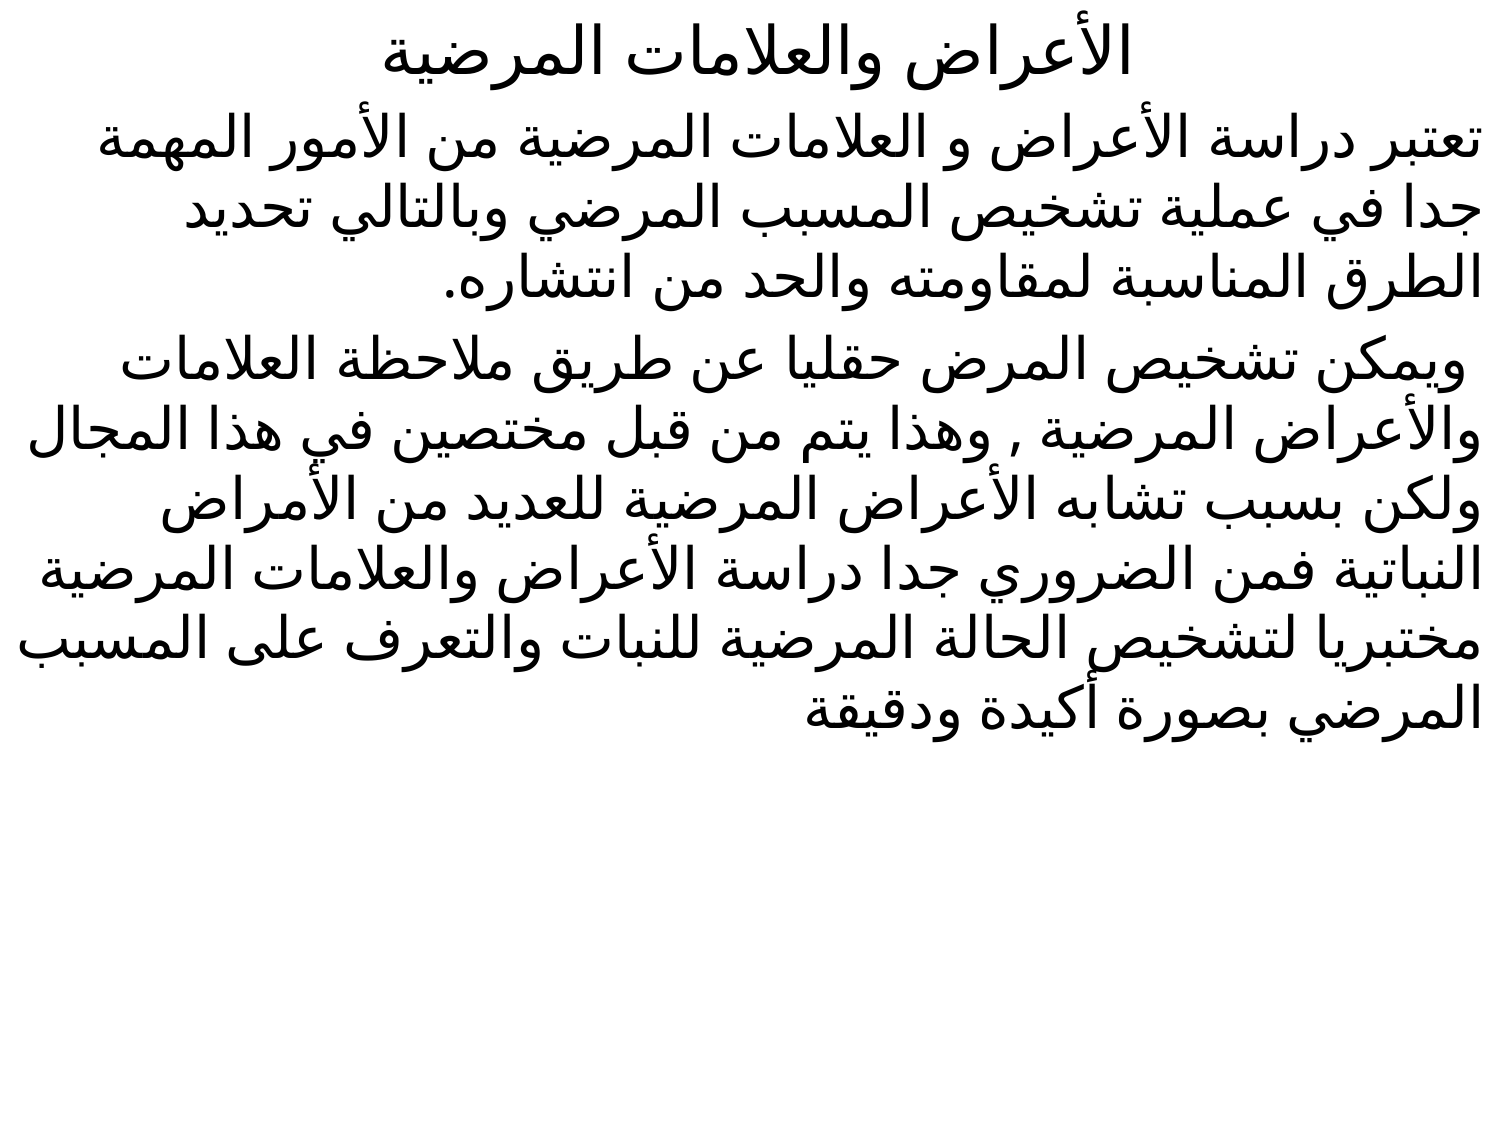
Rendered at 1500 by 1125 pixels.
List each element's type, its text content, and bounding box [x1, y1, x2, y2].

list الأعراض والعلامات المرضية تعتبر دراسة الأعراض و العلامات المرضية من الأمور المهمة جدا في عملية تشخيص المسبب المرضي وبالتالي تحديد الطرق المناسبة لمقاومته والحد من انتشاره. ويمكن تشخيص المرض حقليا عن طريق ملاحظة العلامات والأعراض المرضية , وهذا يتم من قبل مختصين في هذا المجال ولكن بسبب تشابه الأعراض المرضية للعديد من الأمراض النباتية فمن الضروري جدا دراسة الأعراض والعلامات المرضية مختبريا لتشخيص الحالة المرضية للنبات والتعرف على المسبب المرضي بصورة أكيدة ودقيقة [0, 0, 1500, 1125]
